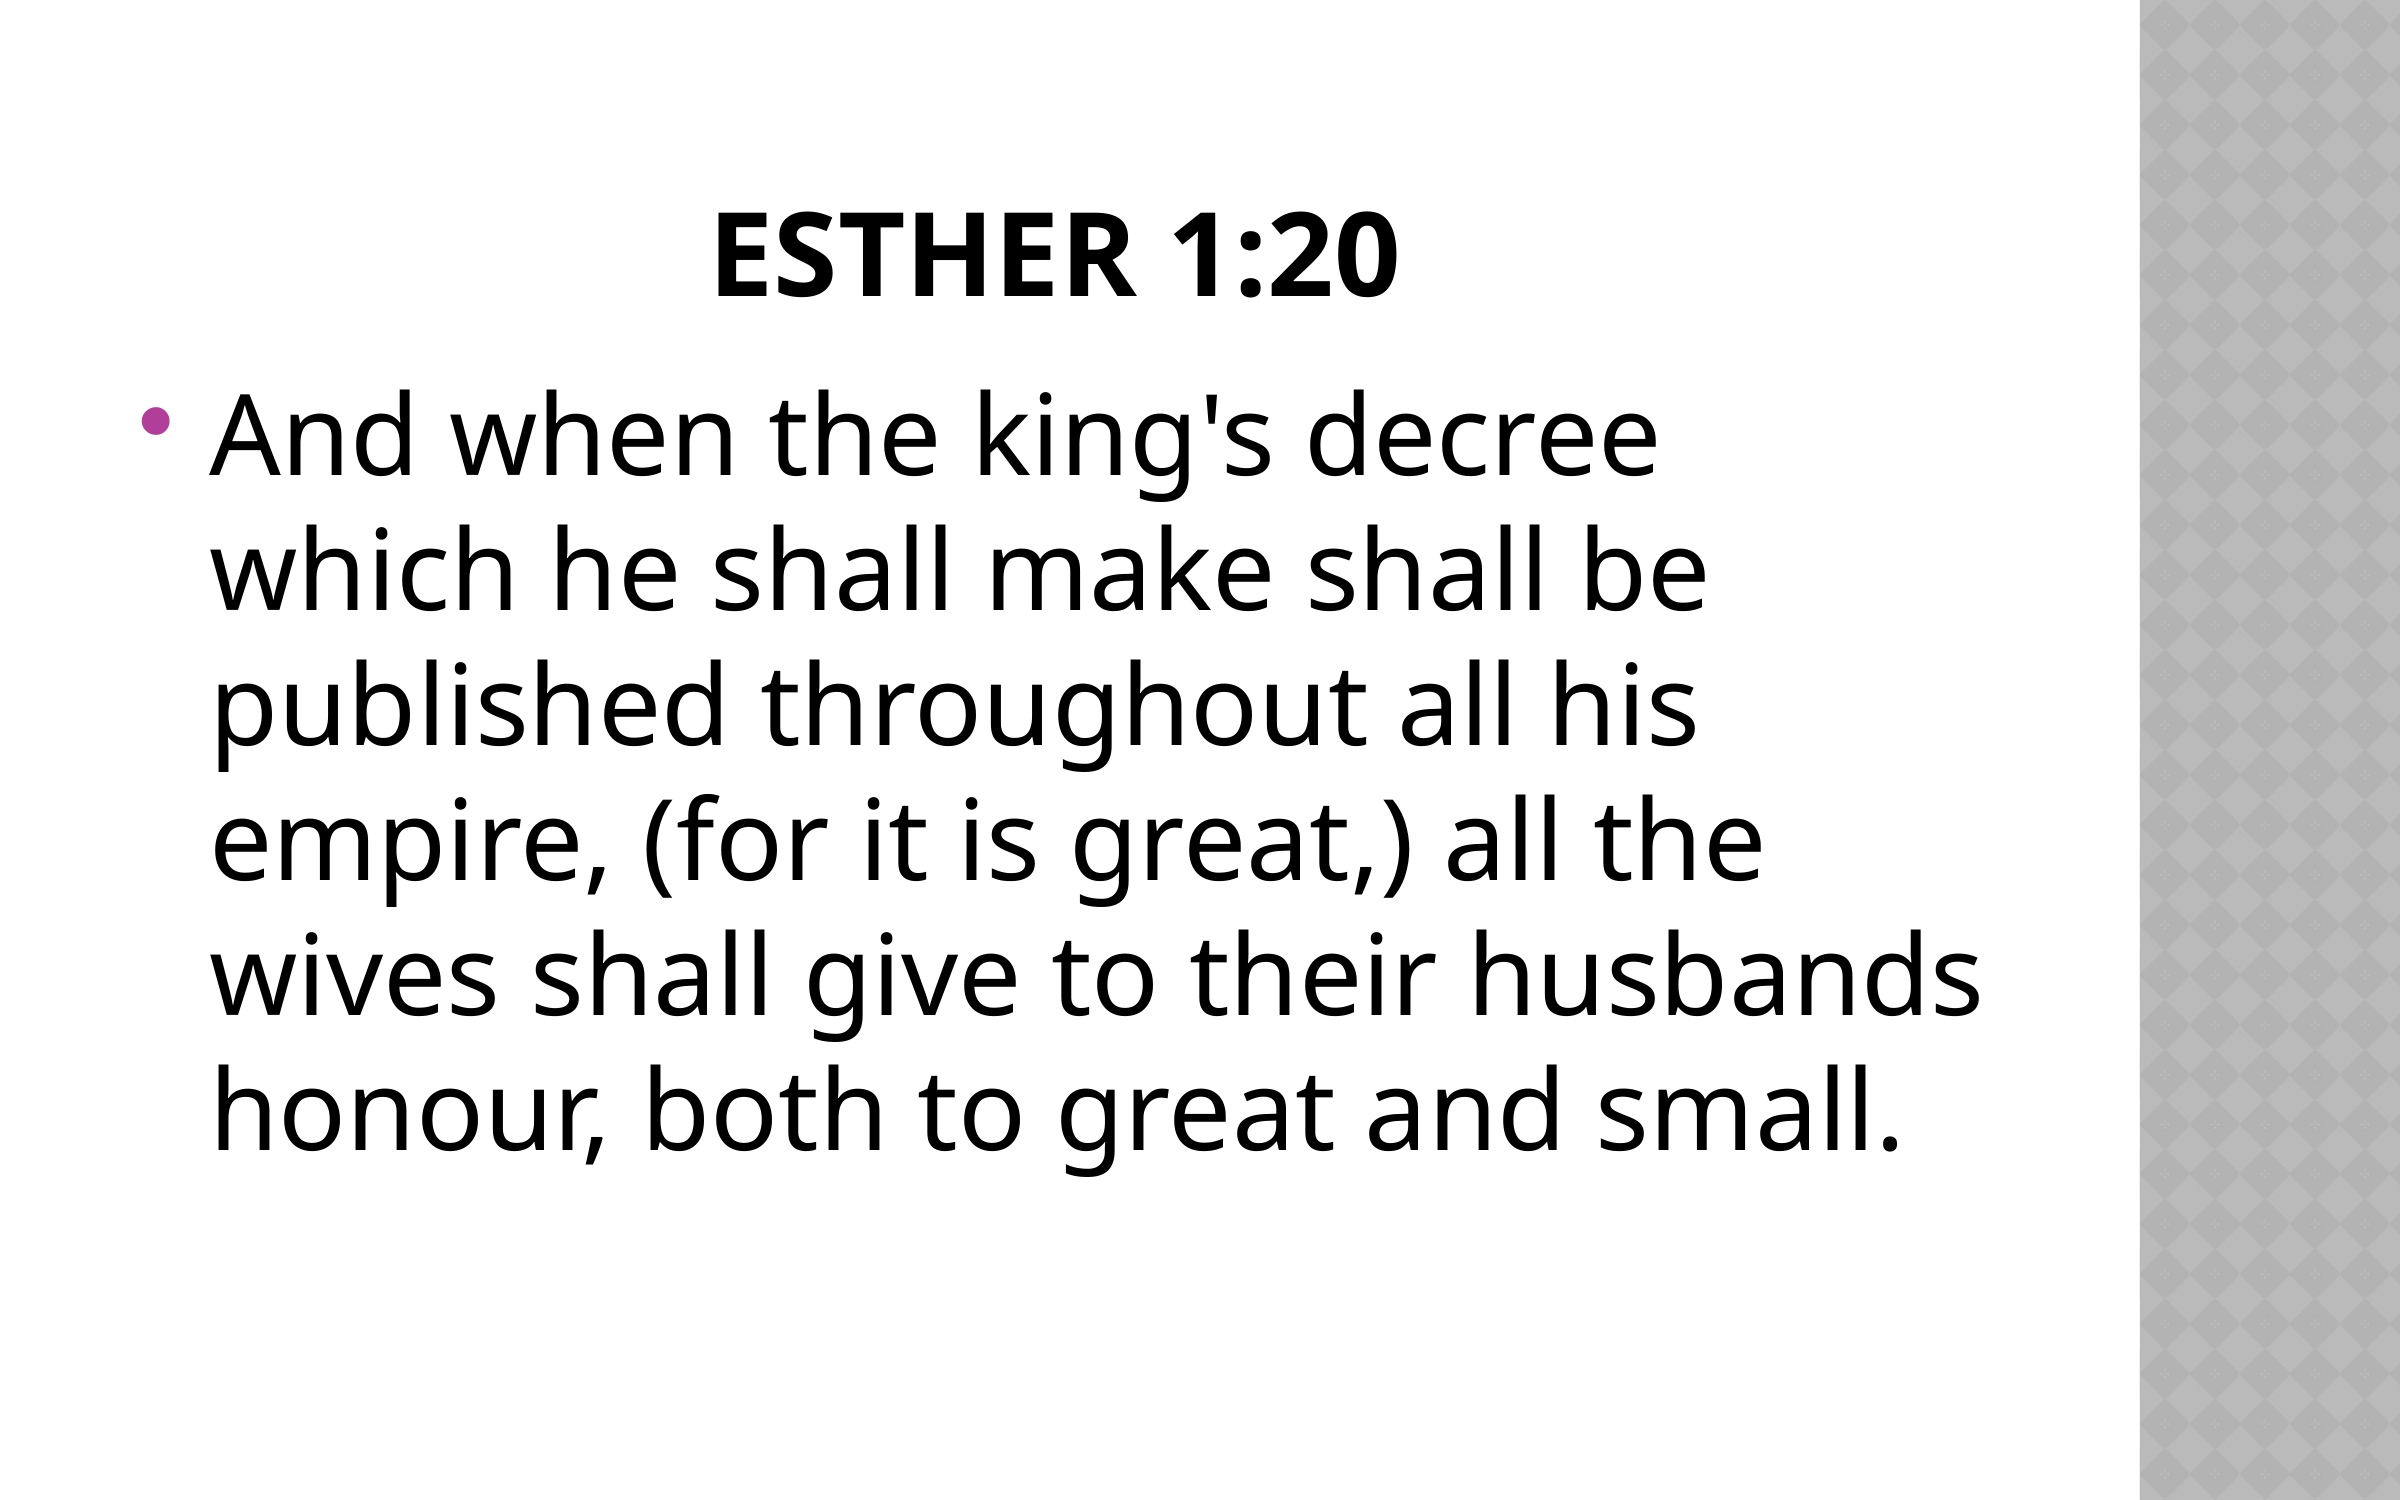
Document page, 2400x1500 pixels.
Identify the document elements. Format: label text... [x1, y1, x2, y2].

list And when the king's decree which he shall make shall be published throughout all his empire, (for it is great,) all the wives shall give to their husbands honour, both to great and small. [120, 352, 2020, 1412]
title Esther 1:20 [120, 69, 2020, 320]
